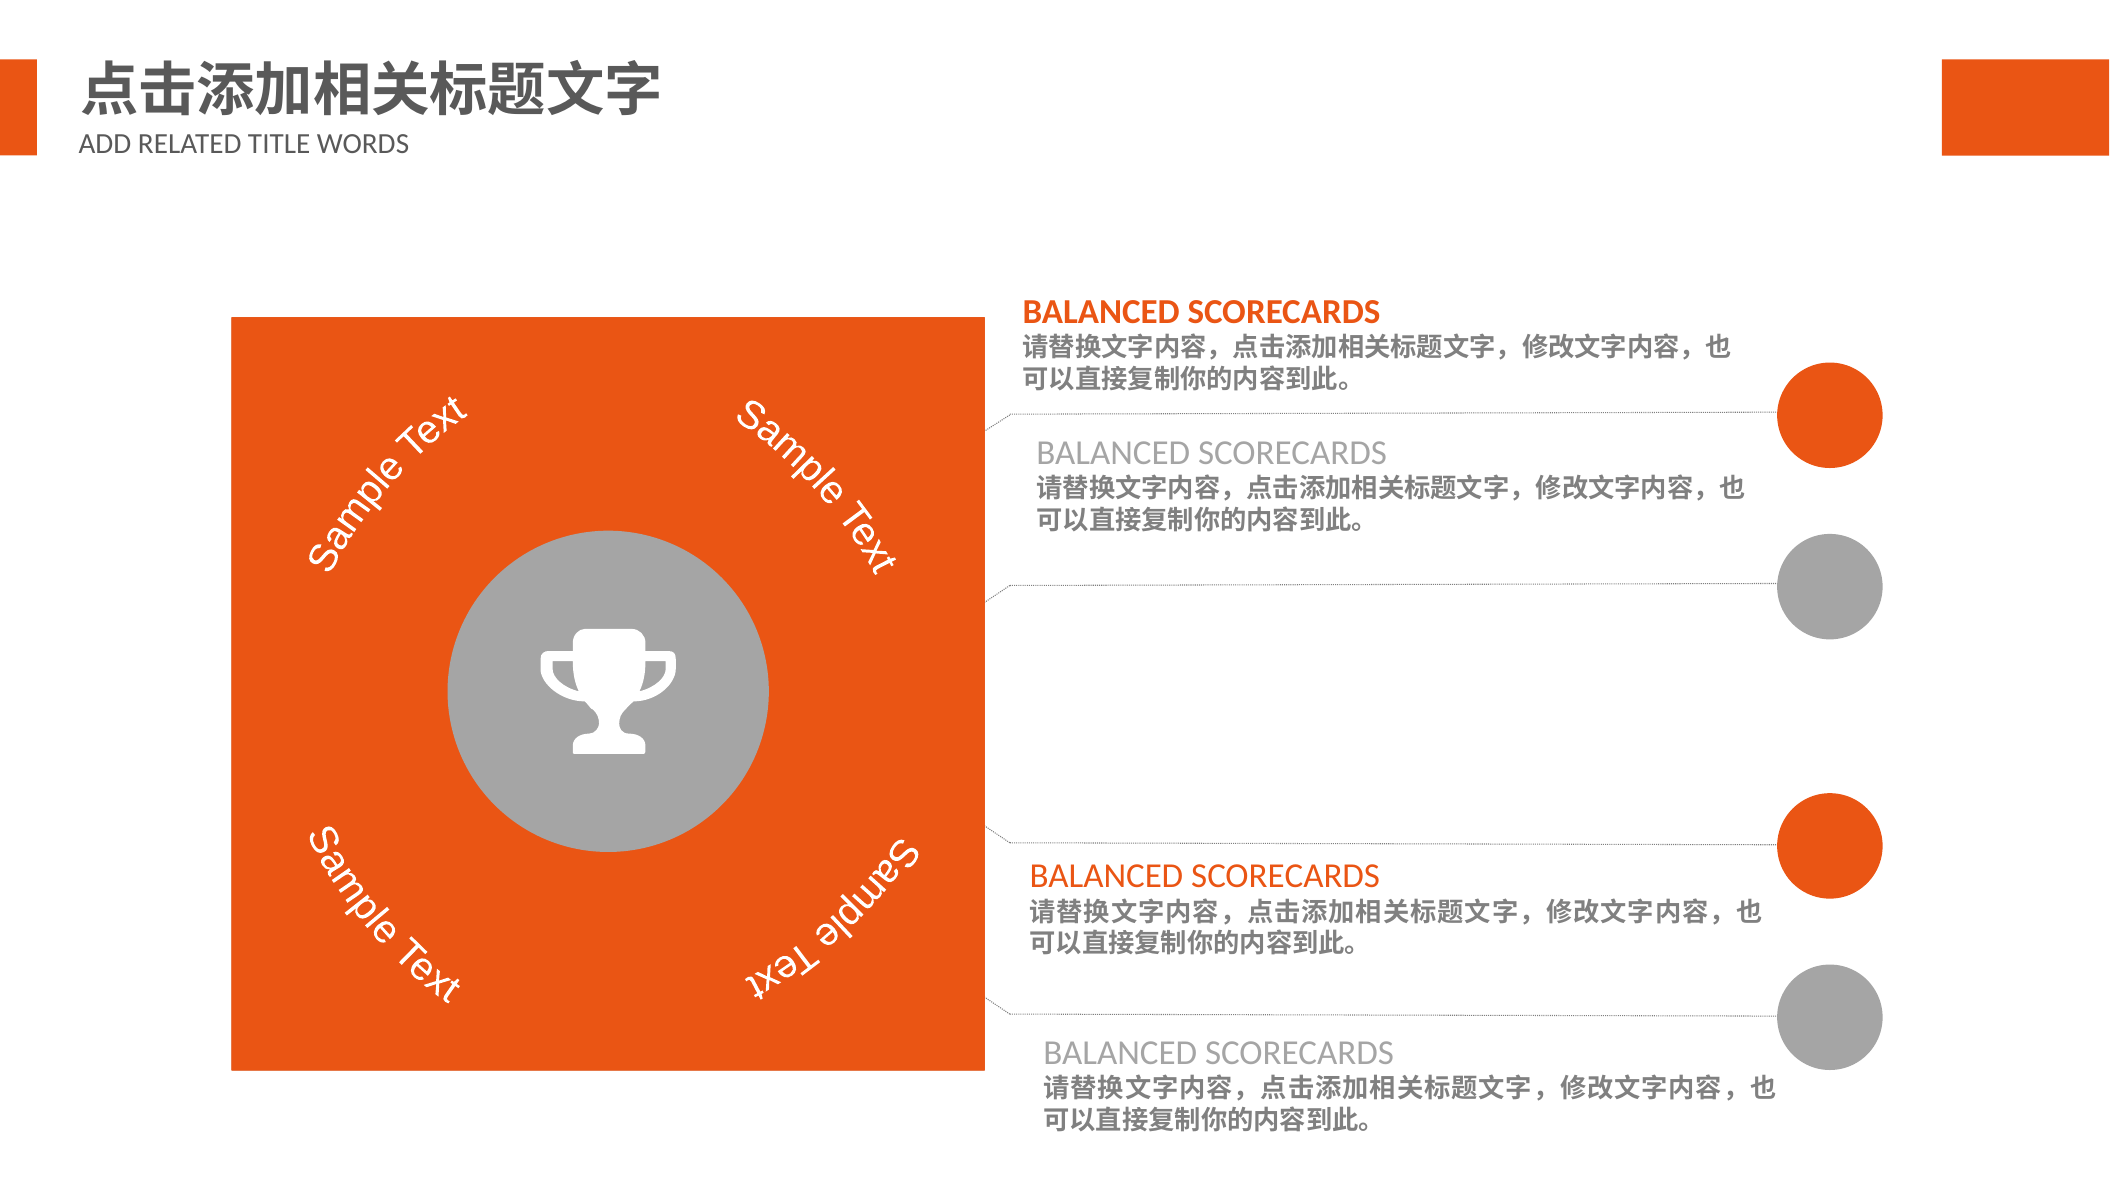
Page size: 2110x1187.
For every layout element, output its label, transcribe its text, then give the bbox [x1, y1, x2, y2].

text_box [985, 754, 1824, 845]
text_box 点击添加相关标题文字 [64, 43, 679, 130]
text_box BALANCED SCORECARDS 请替换文字内容，点击添加相关标题文字，修改文字内容，也可以直接复制你的内容到此。 [1014, 845, 1778, 925]
text_box [1776, 362, 1884, 469]
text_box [985, 925, 1824, 1017]
text_box ADD RELATED TITLE WORDS [62, 116, 426, 168]
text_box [447, 530, 769, 853]
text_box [231, 317, 985, 1071]
text_box [1776, 964, 1884, 1071]
text_box [1778, 792, 1884, 900]
text_box BALANCED SCORECARDS 请替换文字内容，点击添加相关标题文字，修改文字内容，也可以直接复制你的内容到此。 [1028, 1022, 1791, 1143]
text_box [985, 411, 1824, 492]
text_box [1776, 533, 1884, 640]
text_box BALANCED SCORECARDS 请替换文字内容，点击添加相关标题文字，修改文字内容，也可以直接复制你的内容到此。 [1007, 281, 1771, 402]
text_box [985, 583, 1824, 674]
text_box BALANCED SCORECARDS 请替换文字内容，点击添加相关标题文字，修改文字内容，也可以直接复制你的内容到此。 [1021, 492, 1784, 542]
text_box [0, 58, 38, 157]
text_box [1941, 58, 2110, 157]
